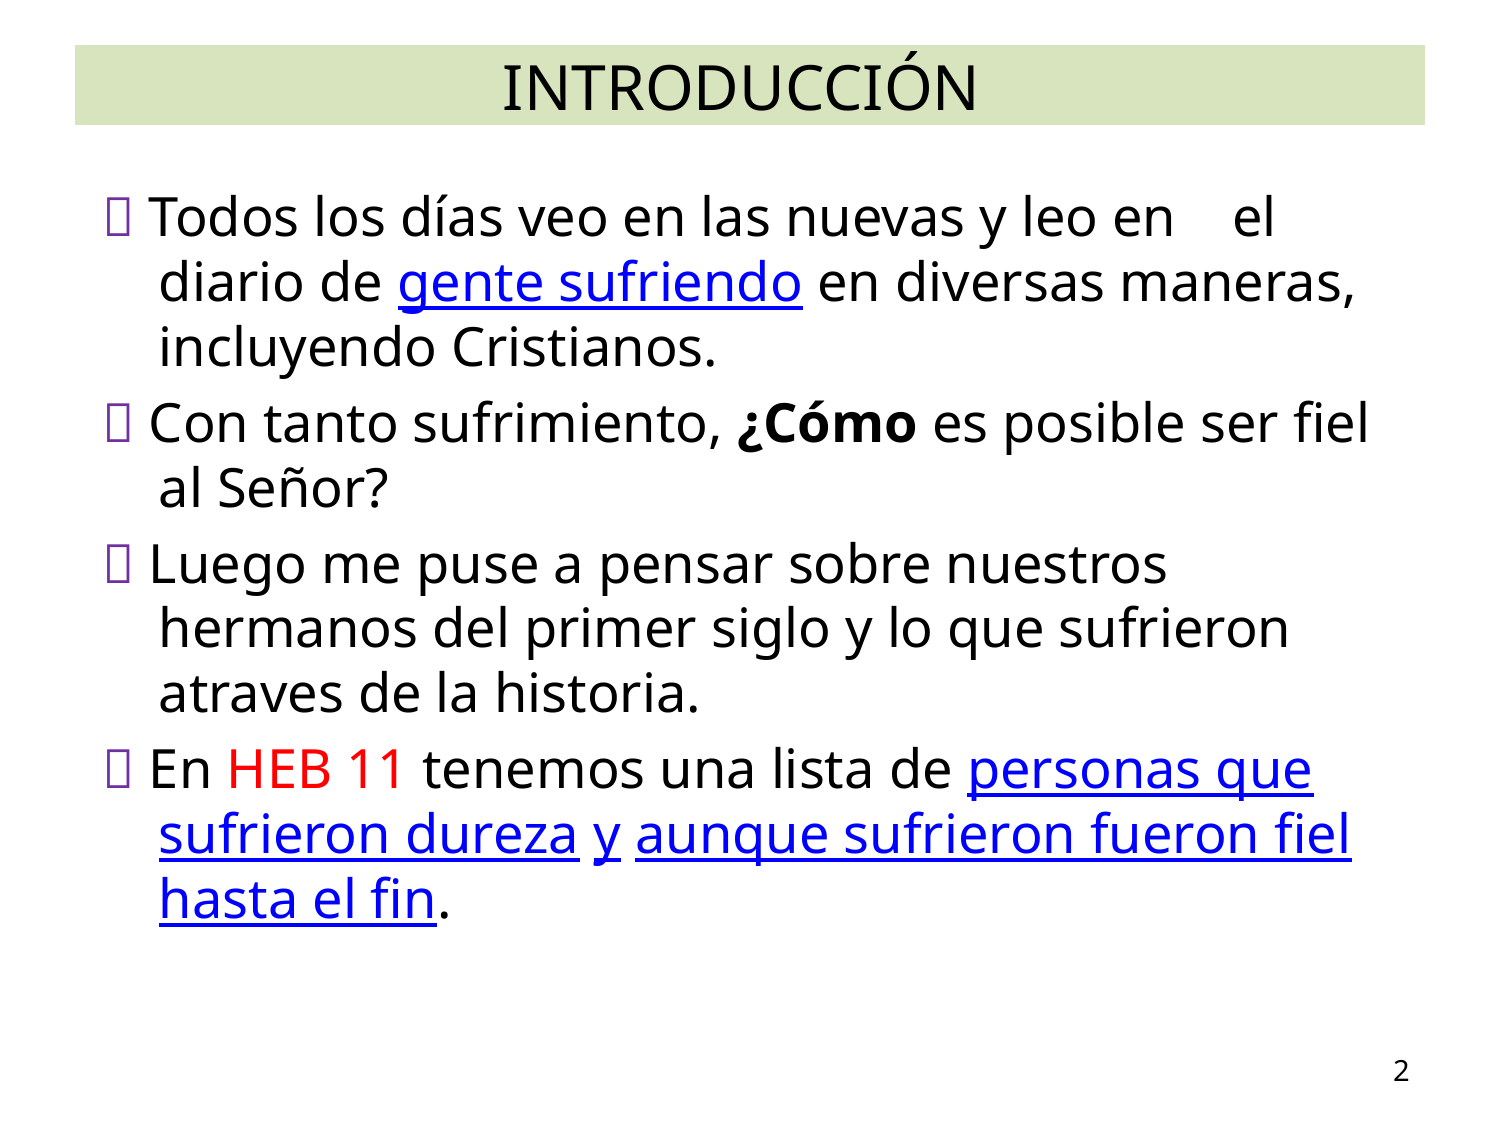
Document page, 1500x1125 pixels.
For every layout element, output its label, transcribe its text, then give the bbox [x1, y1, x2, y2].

list  Todos los días veo en las nuevas y leo en el diario de gente sufriendo en diversas maneras, incluyendo Cristianos.  Con tanto sufrimiento, ¿Cómo es posible ser fiel al Señor?  Luego me puse a pensar sobre nuestros hermanos del primer siglo y lo que sufrieron atraves de la historia.  En HEB 11 tenemos una lista de personas que sufrieron dureza y aunque sufrieron fueron fiel hasta el fin. [87, 174, 1401, 1026]
slide_number 2 [1374, 1042, 1425, 1103]
title INTRODUCCIÓN [74, 44, 1426, 126]
